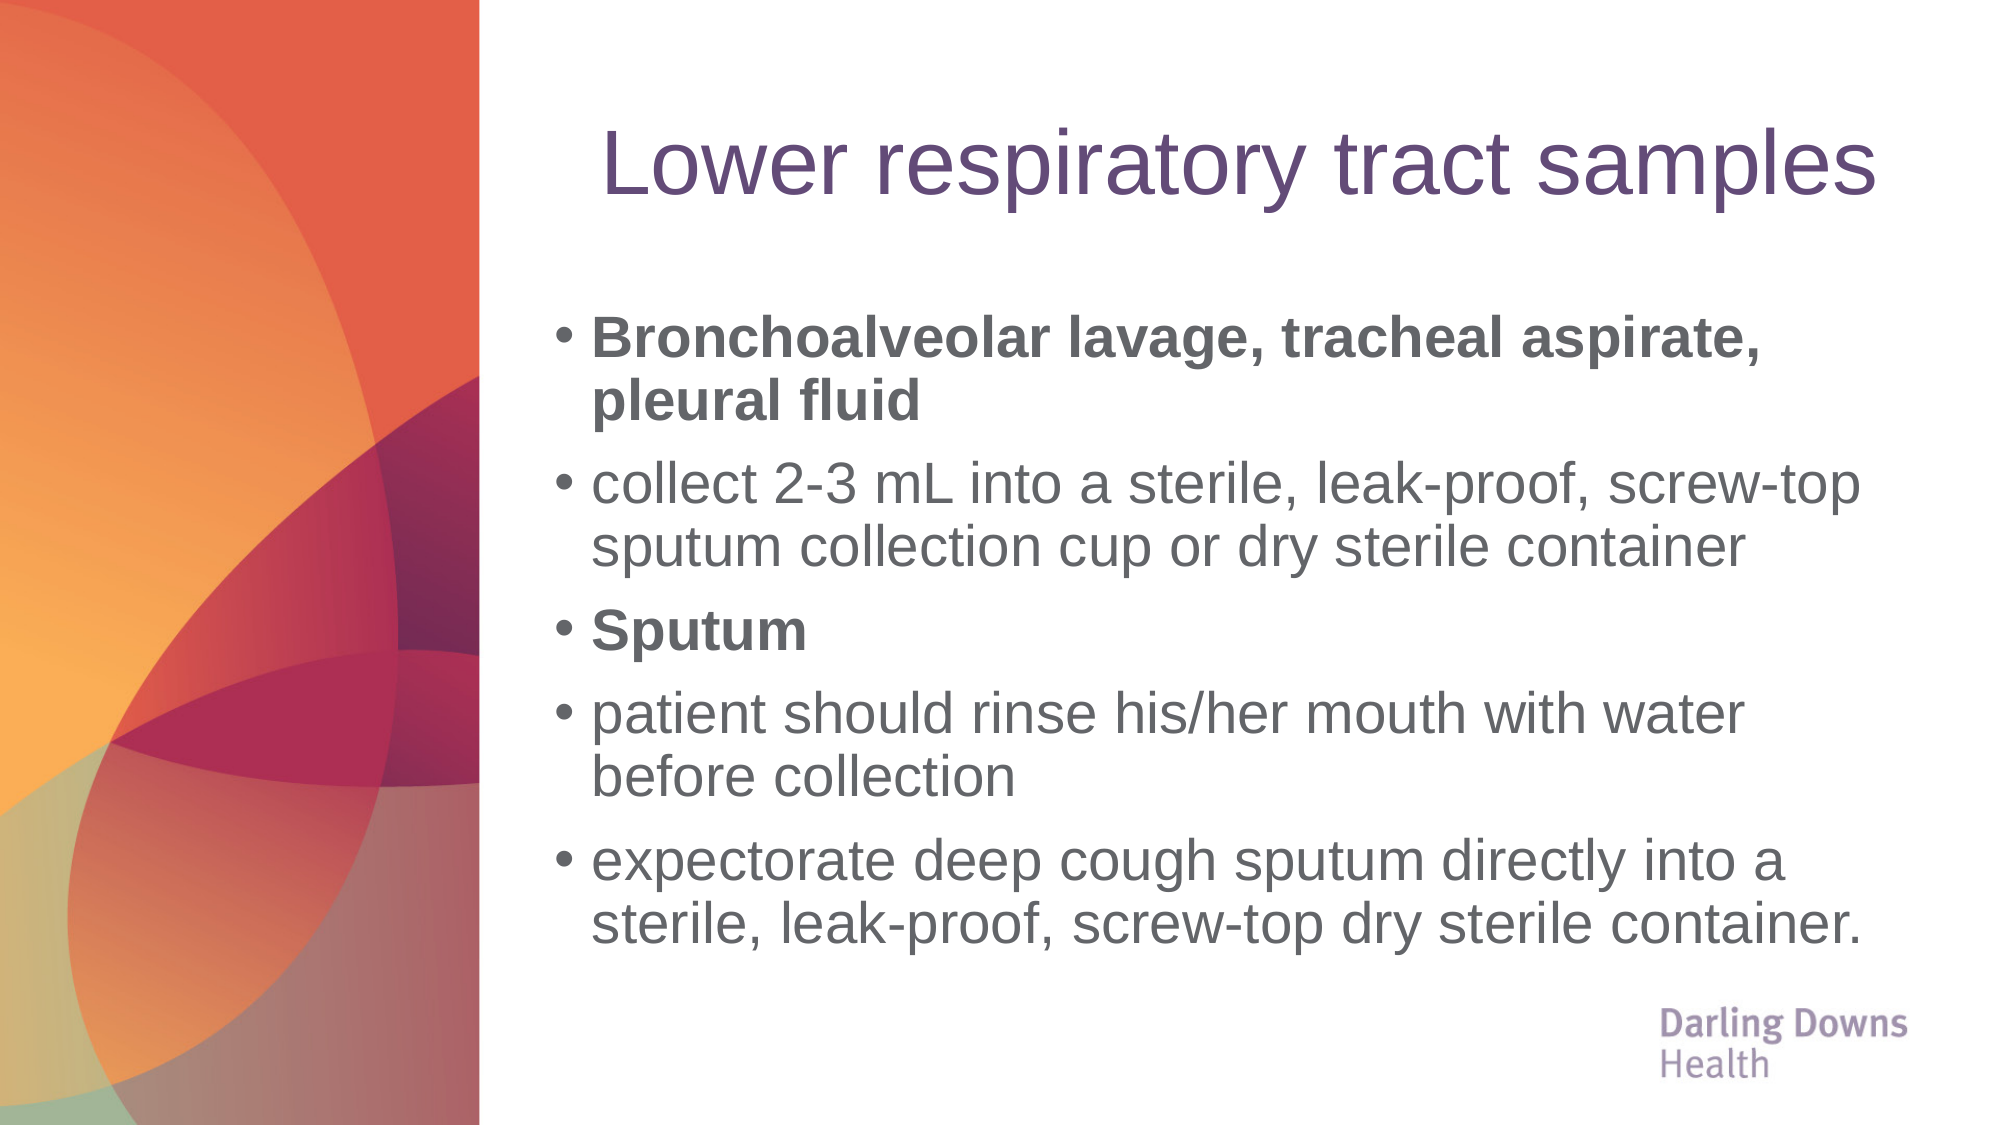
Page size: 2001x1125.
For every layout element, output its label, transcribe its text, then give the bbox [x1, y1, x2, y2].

picture [0, 0, 2001, 1125]
title Lower respiratory tract samples [539, 59, 1941, 270]
list Bronchoalveolar lavage, tracheal aspirate, pleural fluid collect 2-3 mL into a sterile, leak-proof, screw-top sputum collection cup or dry sterile container Sputum patient should rinse his/her mouth with water before collection expectorate deep cough sputum directly into a sterile, leak-proof, screw-top dry sterile container. [539, 299, 1941, 988]
